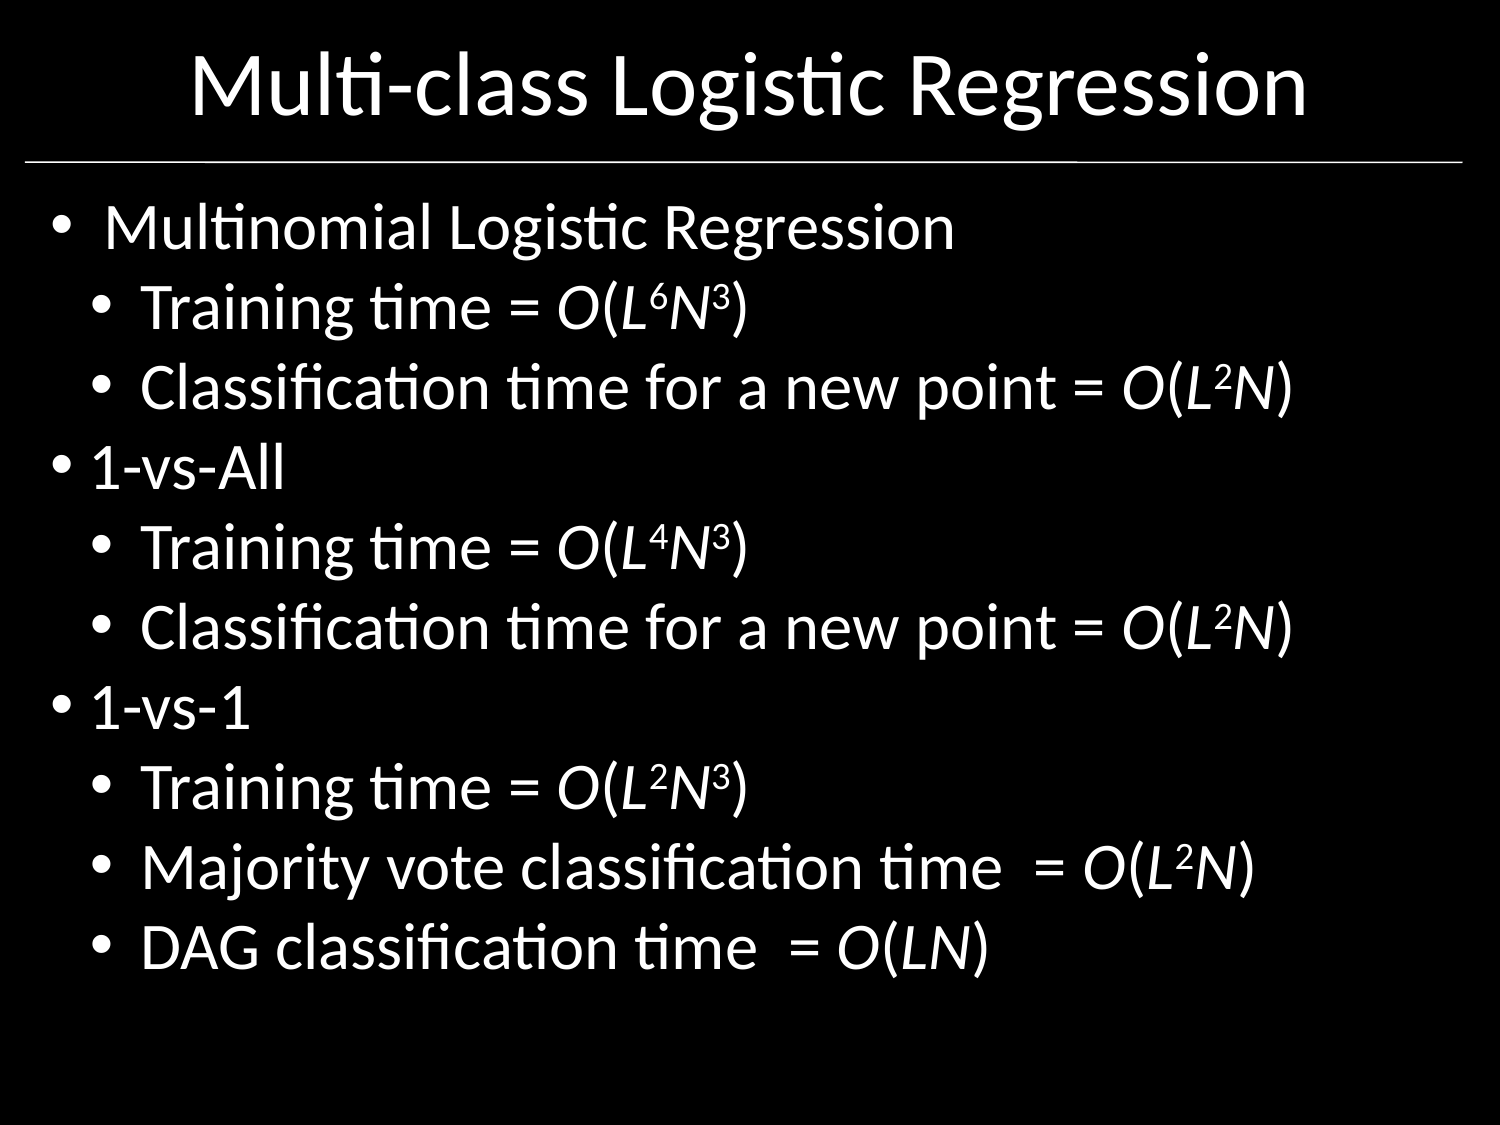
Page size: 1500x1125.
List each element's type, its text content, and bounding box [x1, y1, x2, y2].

text_box Multinomial Logistic Regression Training time = O(L6N3) Classification time for a new point = O(L2N) 1-vs-All Training time = O(L4N3) Classification time for a new point = O(L2N) 1-vs-1 Training time = O(L2N3) Majority vote classification time = O(L2N) DAG classification time = O(LN) [35, 175, 1500, 1090]
title Multi-class Logistic Regression [0, 14, 1500, 144]
